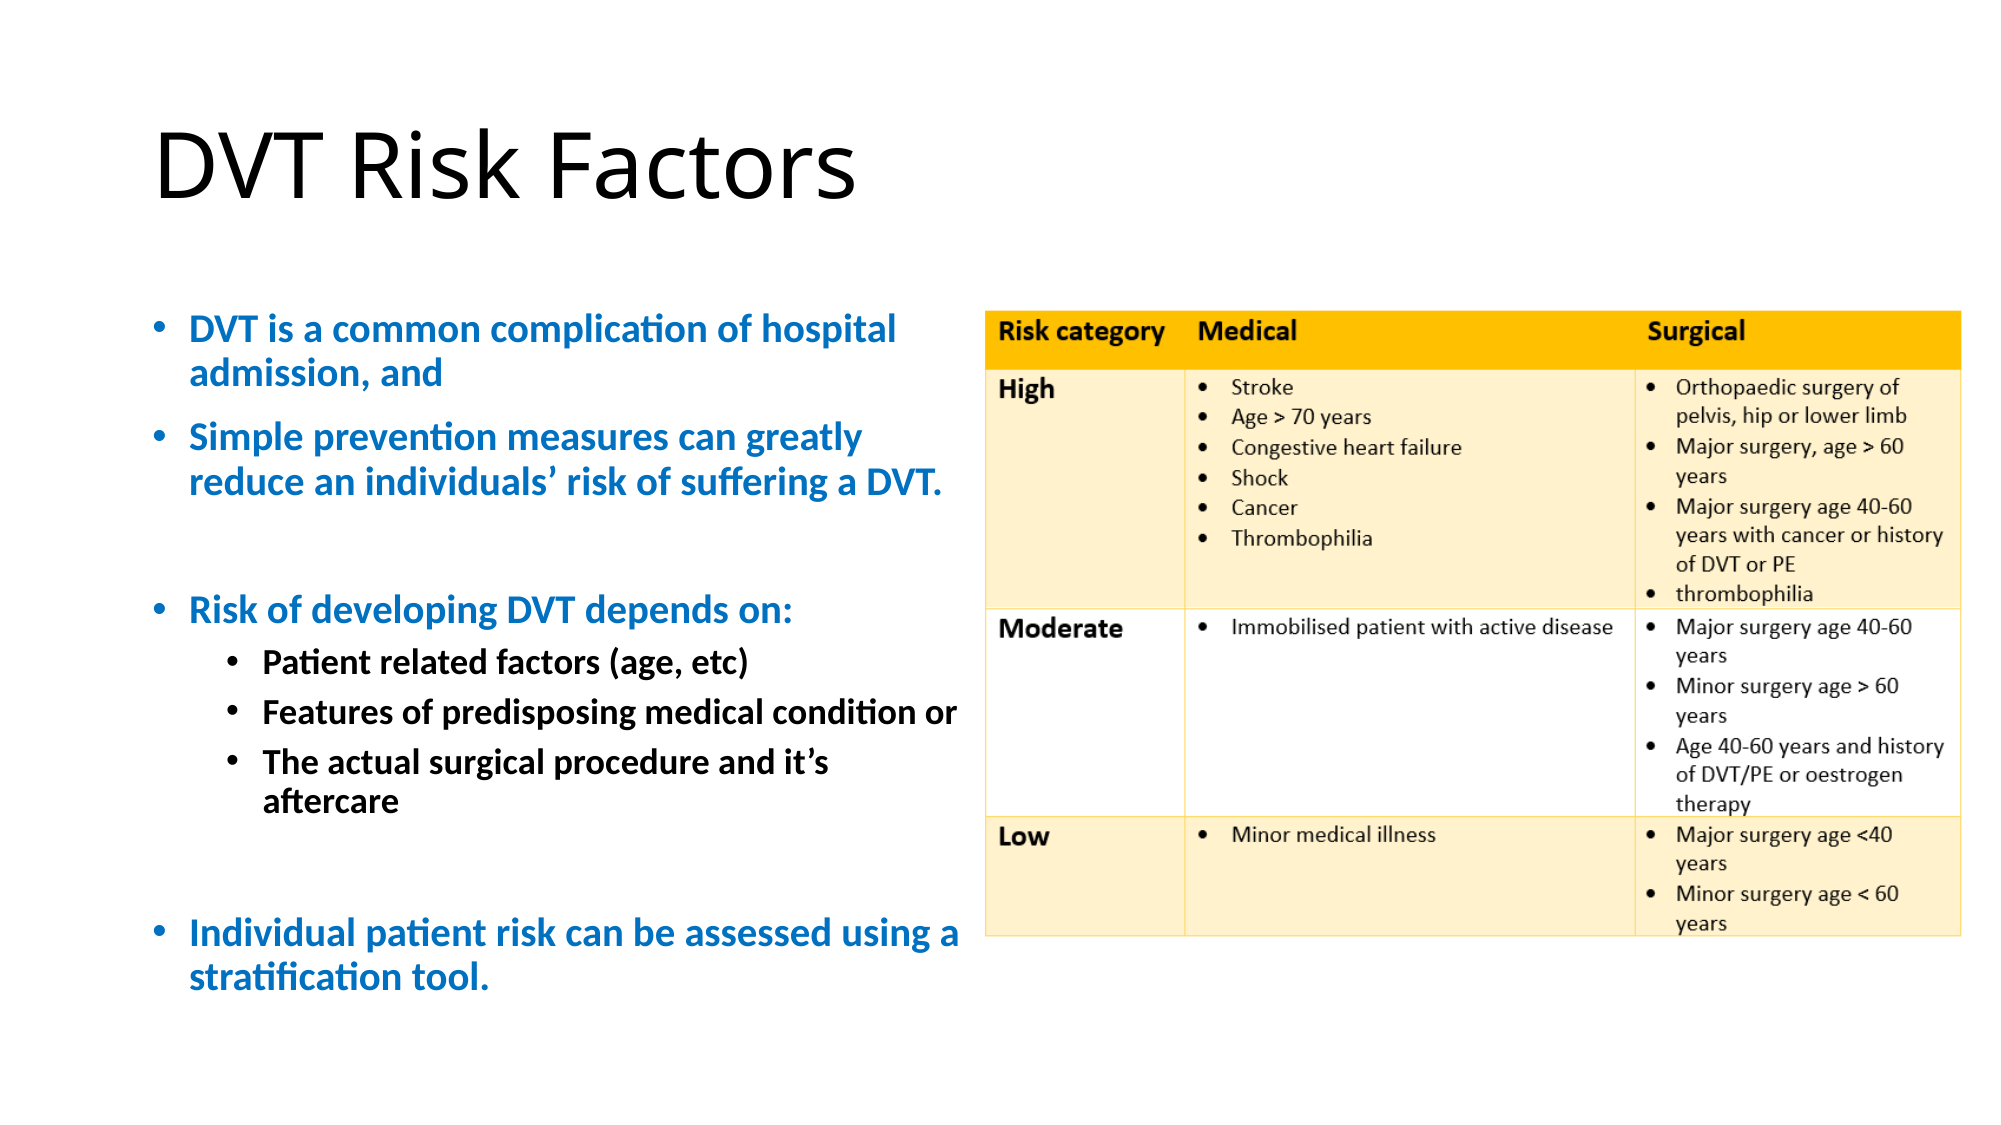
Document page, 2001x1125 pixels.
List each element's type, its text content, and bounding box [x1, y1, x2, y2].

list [971, 299, 1972, 953]
list DVT is a common complication of hospital admission, and Simple prevention measures can greatly reduce an individuals’ risk of suffering a DVT. Risk of developing DVT depends on: Patient related factors (age, etc) Features of predisposing medical condition or The actual surgical procedure and it’s aftercare Individual patient risk can be assessed using a stratification tool. [137, 299, 988, 1014]
title DVT Risk Factors [137, 59, 1863, 278]
